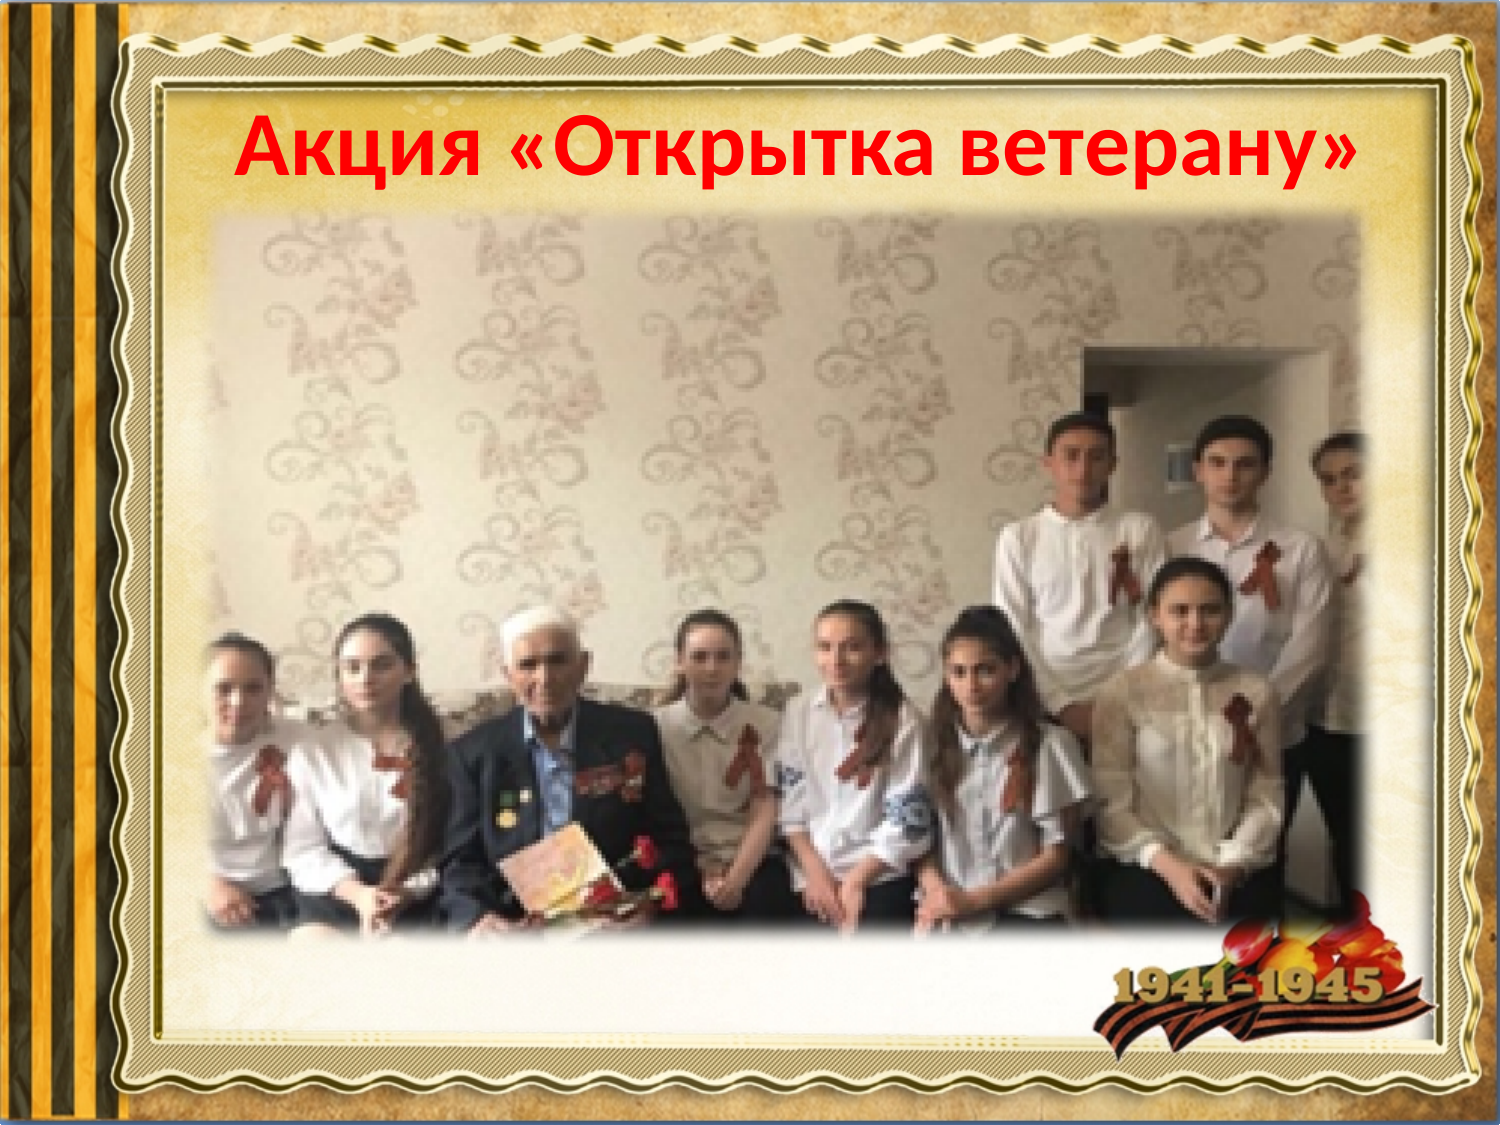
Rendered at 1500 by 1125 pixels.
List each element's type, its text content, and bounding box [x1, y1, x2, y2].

picture [0, 0, 1500, 1125]
title Акция «Открытка ветерану» [75, 45, 1425, 233]
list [194, 196, 1381, 948]
